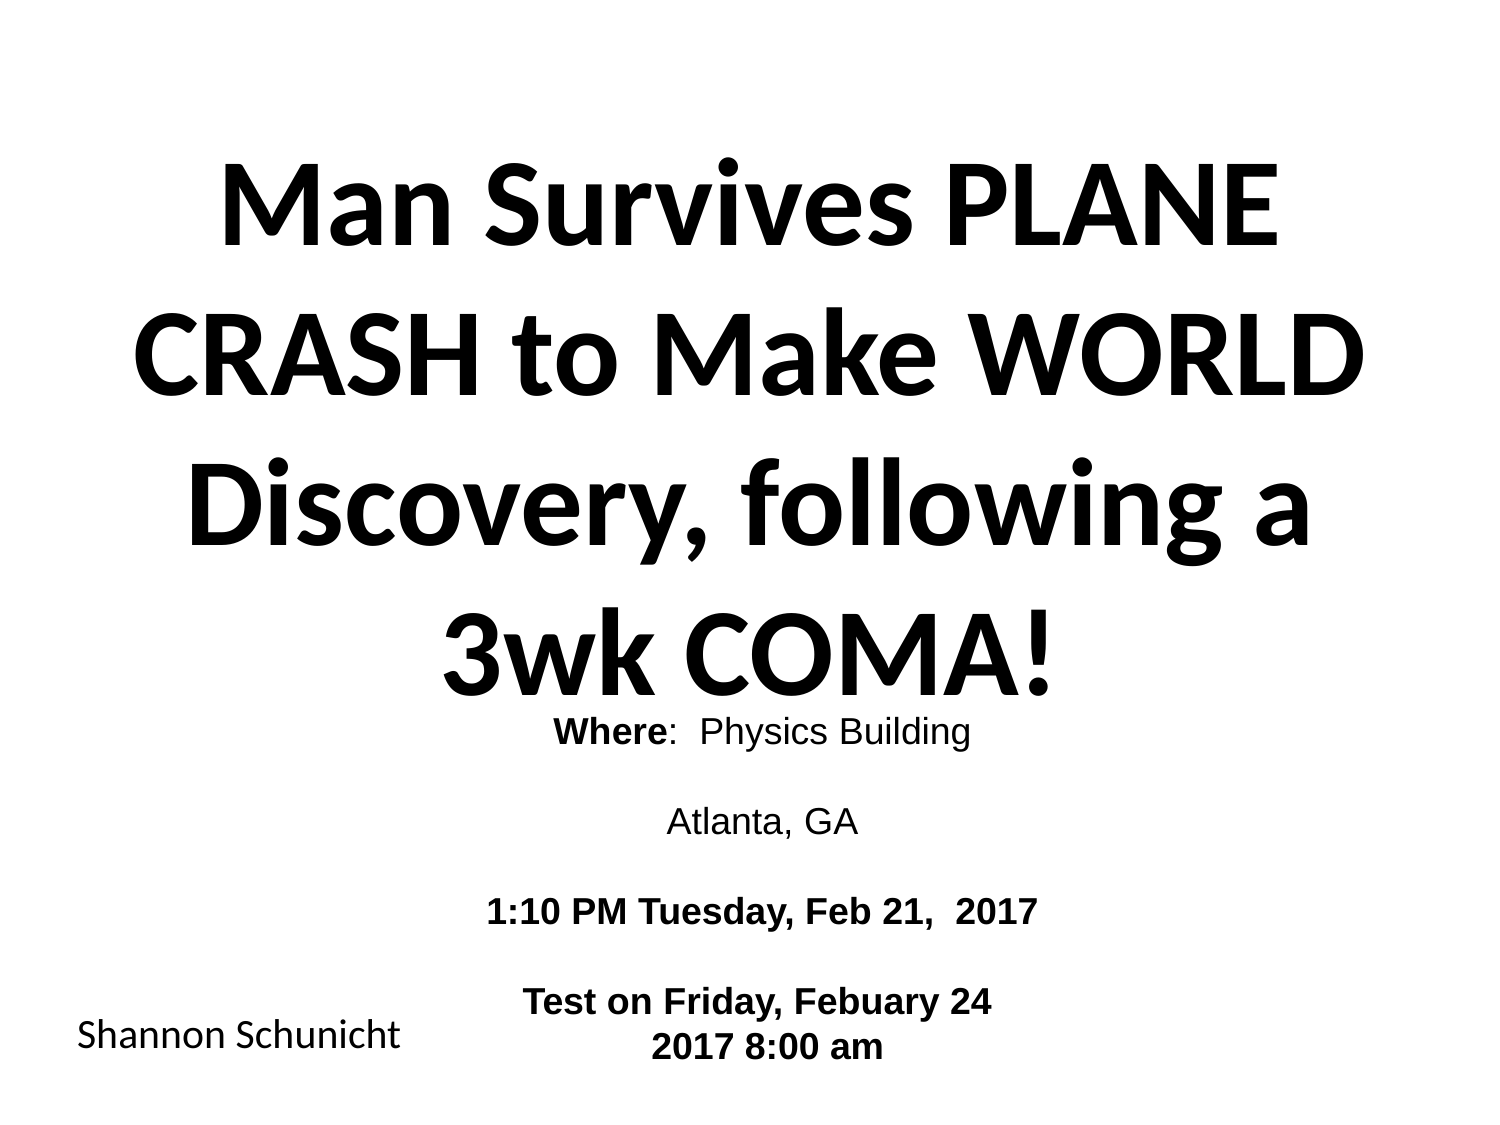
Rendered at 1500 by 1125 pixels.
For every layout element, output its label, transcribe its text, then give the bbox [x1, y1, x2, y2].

text_box Shannon Schunicht [62, 999, 287, 1065]
title Man Survives PLANE CRASH to Make WORLD Discovery, following a 3wk COMA! [112, 249, 1388, 592]
subtitle [224, 637, 1276, 926]
text_box Where: Physics Building Atlanta, GA 1:10 PM Tuesday, Feb 21, 2017 Test on Friday, Febuary 24 2017 8:00 am [287, 699, 1238, 1075]
